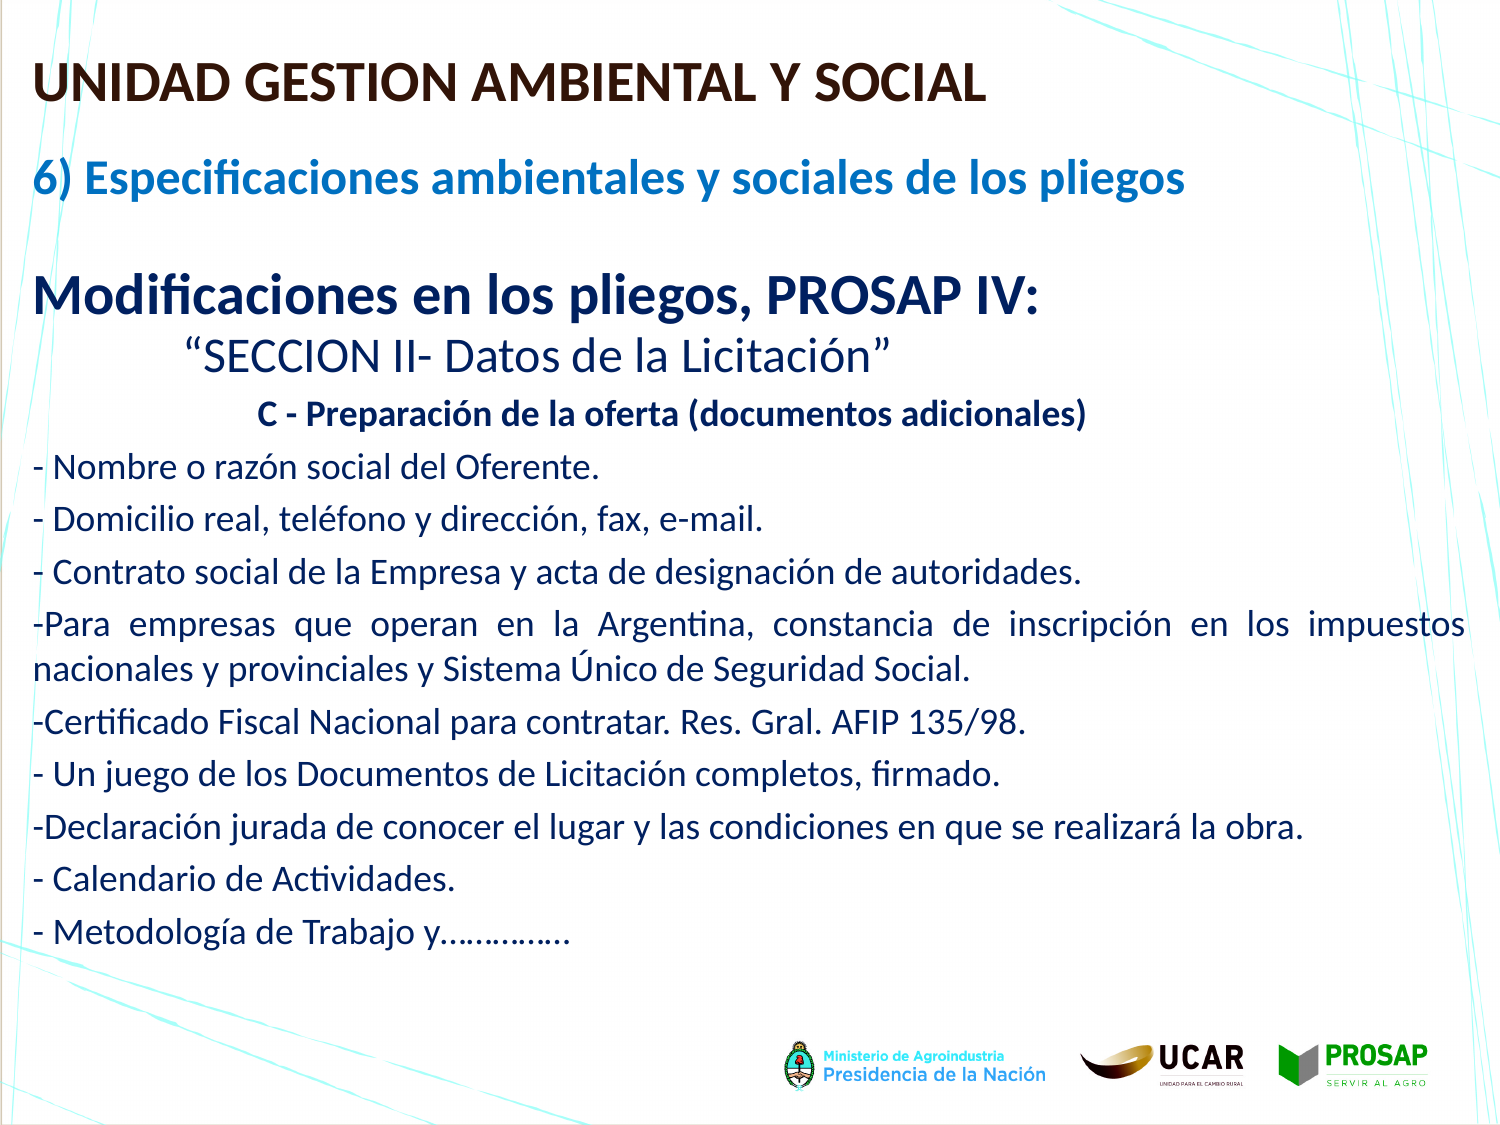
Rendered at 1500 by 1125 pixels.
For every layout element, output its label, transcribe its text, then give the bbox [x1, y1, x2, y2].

picture [0, 0, 1500, 1125]
text_box 6) Especificaciones ambientales y sociales de los pliegos [17, 137, 1447, 212]
list “SECCION II- Datos de la Licitación” C - Preparación de la oferta (documentos adicionales) - Nombre o razón social del Oferente. - Domicilio real, teléfono y dirección, fax, e-mail. - Contrato social de la Empresa y acta de designación de autoridades. -Para empresas que operan en la Argentina, constancia de inscripción en los impuestos nacionales y provinciales y Sistema Único de Seguridad Social. -Certificado Fiscal Nacional para contratar. Res. Gral. AFIP 135/98. - Un juego de los Documentos de Licitación completos, firmado. -Declaración jurada de conocer el lugar y las condiciones en que se realizará la obra. - Calendario de Actividades. - Metodología de Trabajo y…………… [17, 314, 1483, 1094]
text_box UNIDAD GESTION AMBIENTAL Y SOCIAL [17, 18, 1483, 138]
title Modificaciones en los pliegos, PROSAP IV: [17, 231, 1483, 314]
